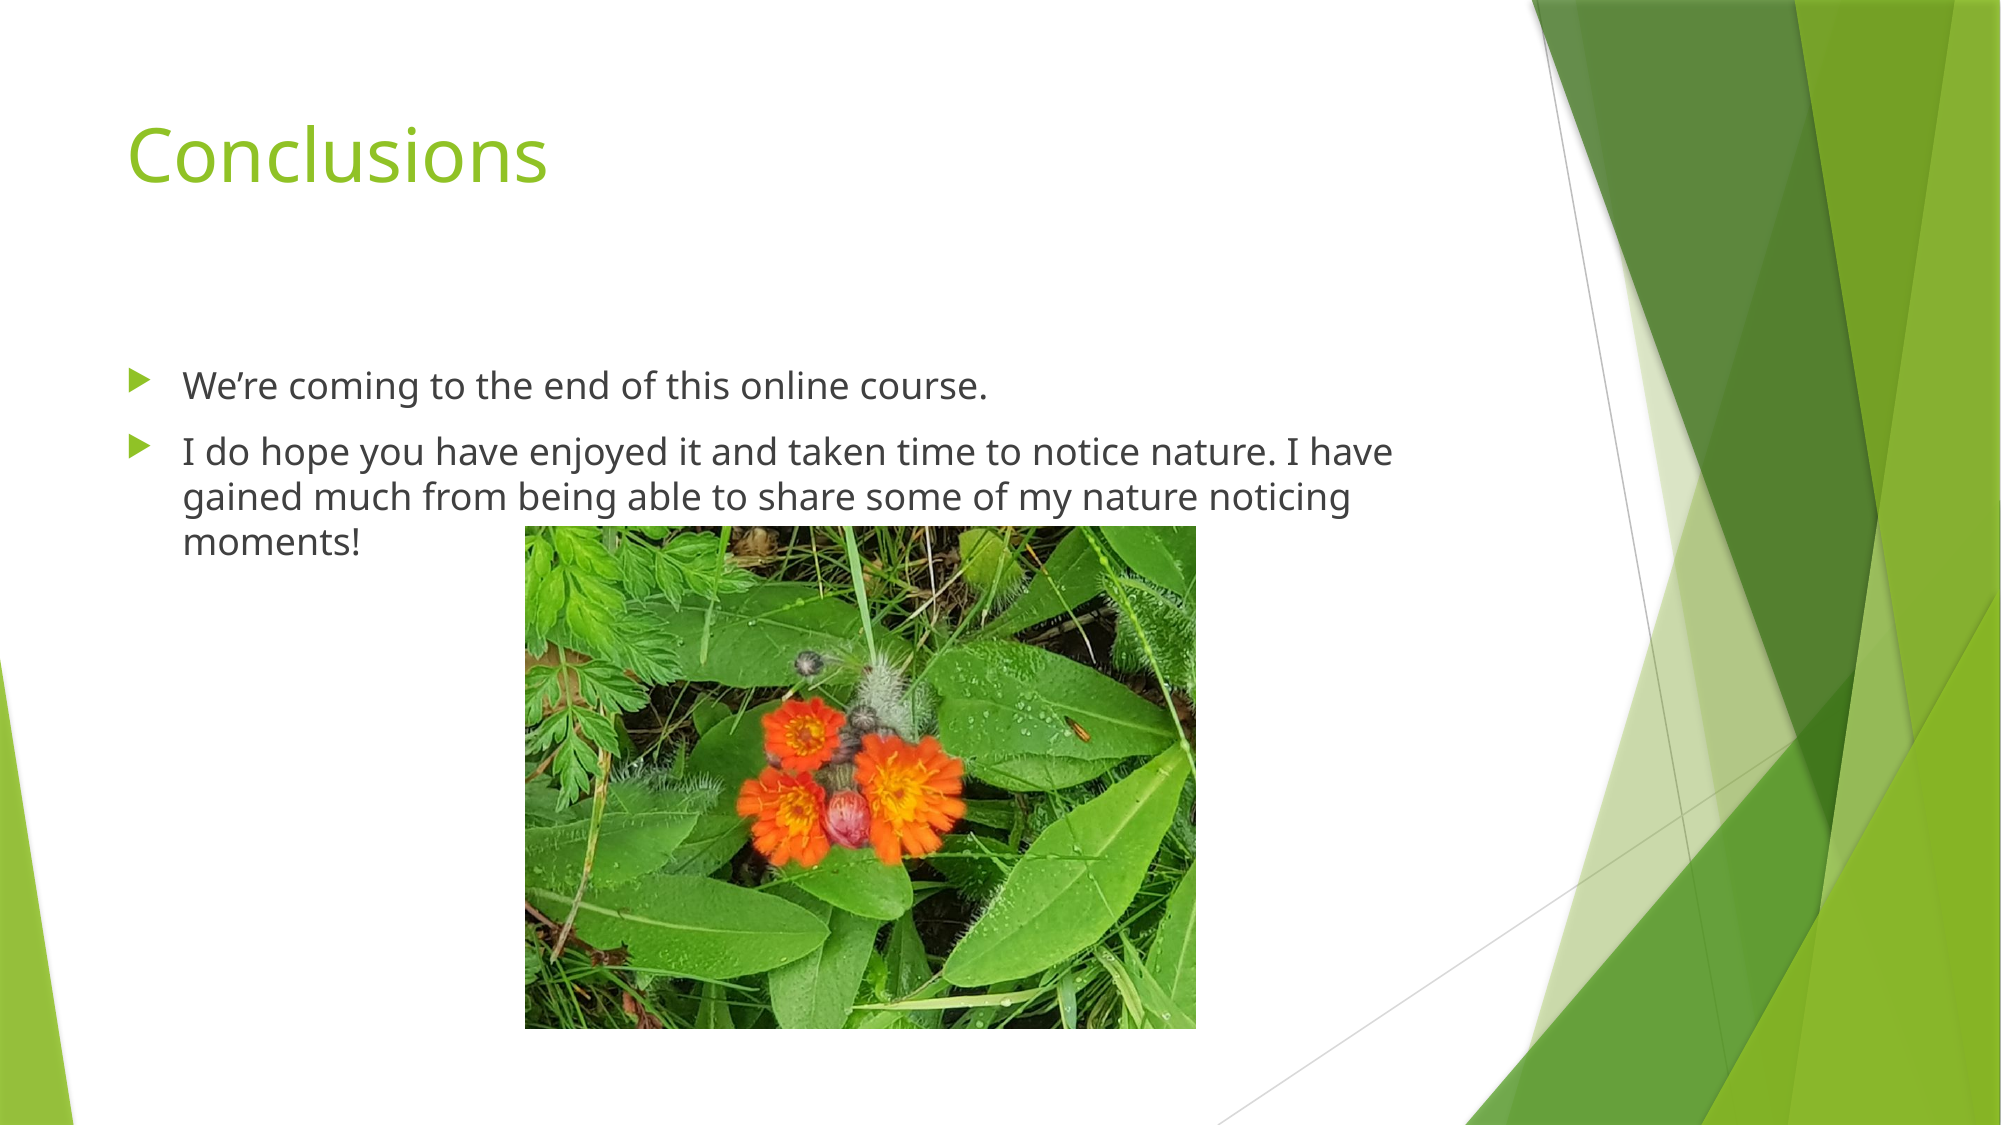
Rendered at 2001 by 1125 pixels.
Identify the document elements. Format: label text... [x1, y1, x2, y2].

list We’re coming to the end of this online course. I do hope you have enjoyed it and taken time to notice nature. I have gained much from being able to share some of my nature noticing moments! [111, 354, 1522, 992]
picture [524, 525, 1196, 1030]
title Conclusions [111, 99, 1522, 317]
